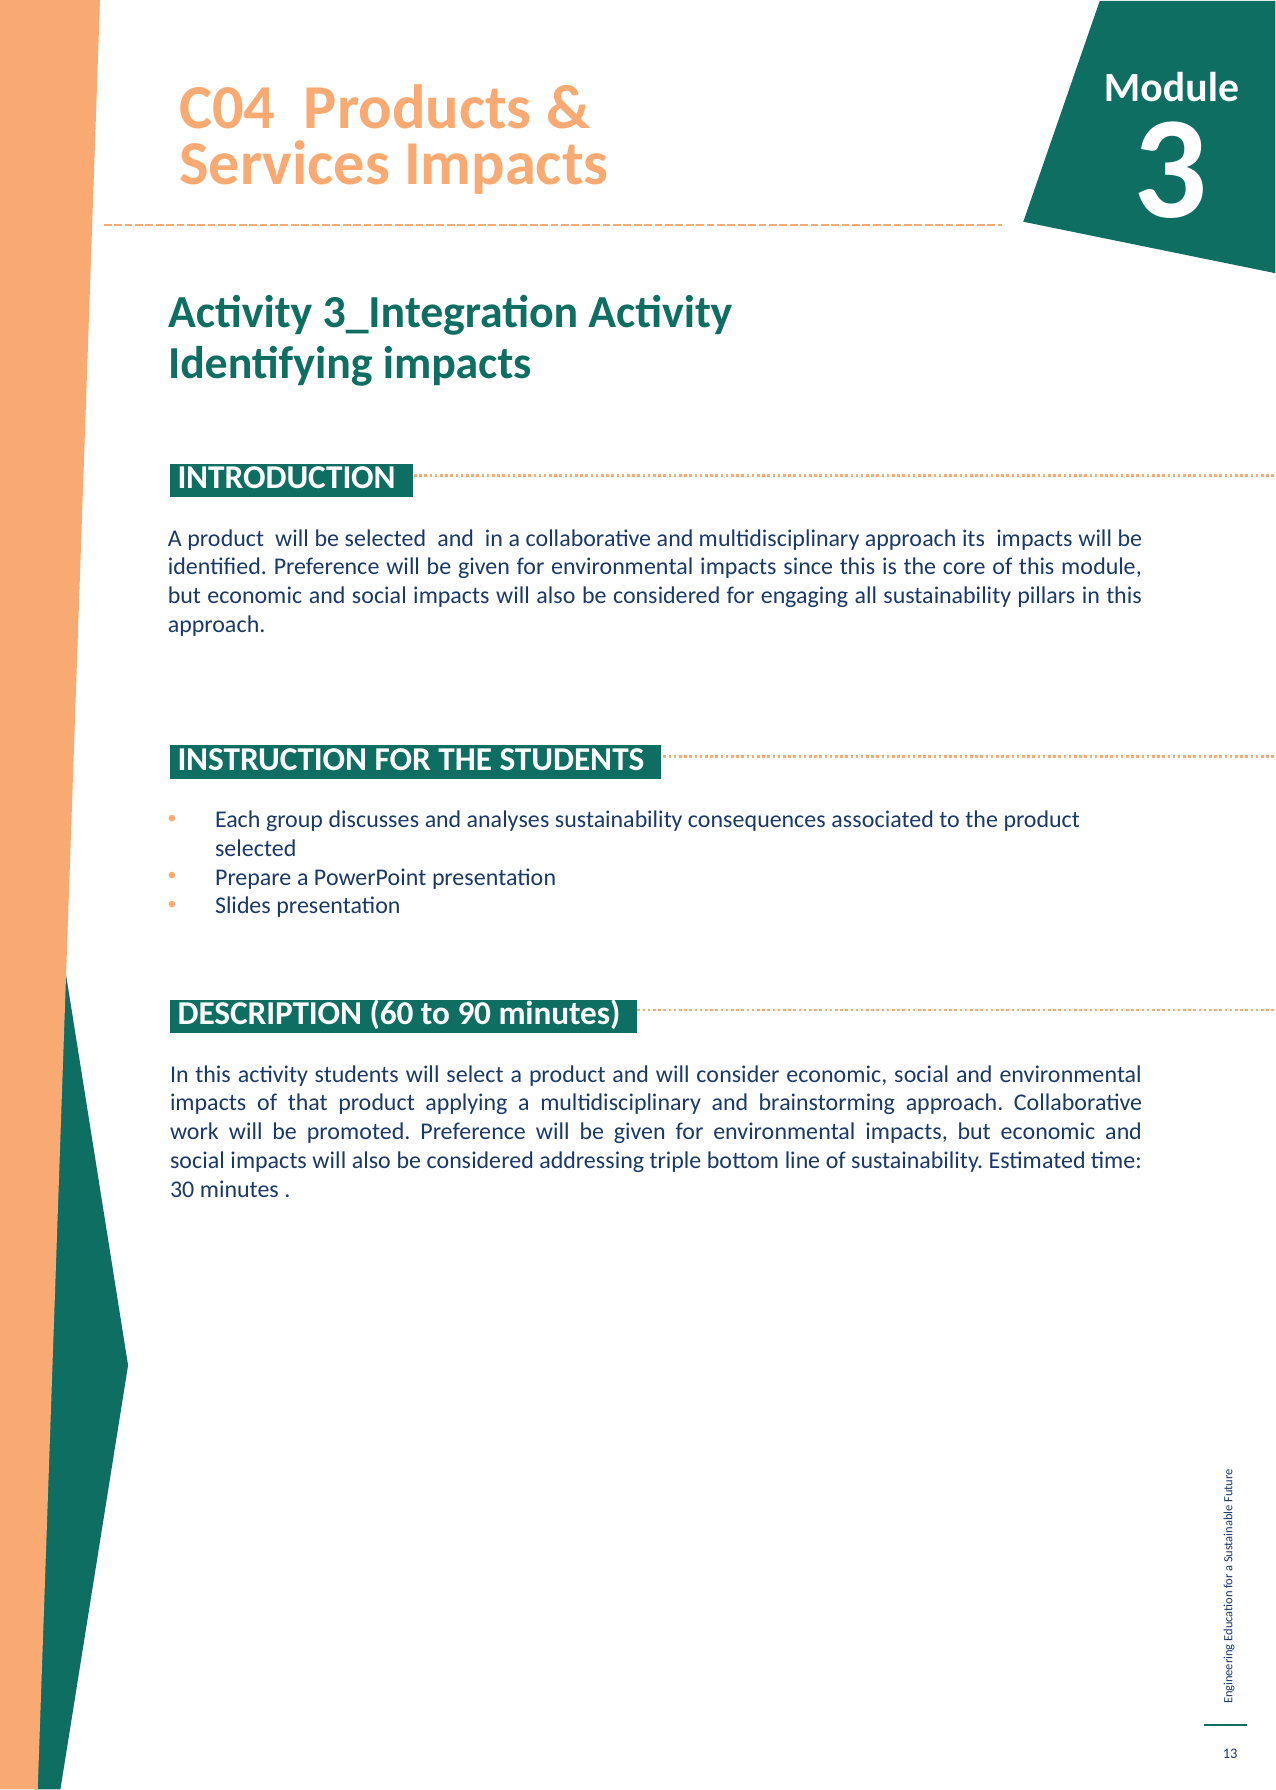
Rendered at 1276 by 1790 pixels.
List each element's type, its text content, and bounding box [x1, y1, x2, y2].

text_box INTRODUCTION. A product will be selected and in a collaborative and multidisciplinary approach its impacts will be identified. Preference will be given for environmental impacts since this is the core of this module, but economic and social impacts will also be considered for engaging all sustainability pillars in this approach. INSTRUCTION FOR THE STUDENTS. Each group discusses and analyses sustainability consequences associated to the product selected Prepare a PowerPoint presentation Slides presentation DESCRIPTION (60 to 90 minutes). In this activity students will select a product and will consider economic, social and environmental impacts of that product applying a multidisciplinary and brainstorming approach. Collaborative work will be promoted. Preference will be given for environmental impacts, but economic and social impacts will also be considered addressing triple bottom line of sustainability. Estimated time: 30 minutes . [153, 461, 1158, 987]
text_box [103, 0, 1276, 278]
text_box Activity 3_Integration Activity Identifying impacts [153, 285, 813, 435]
